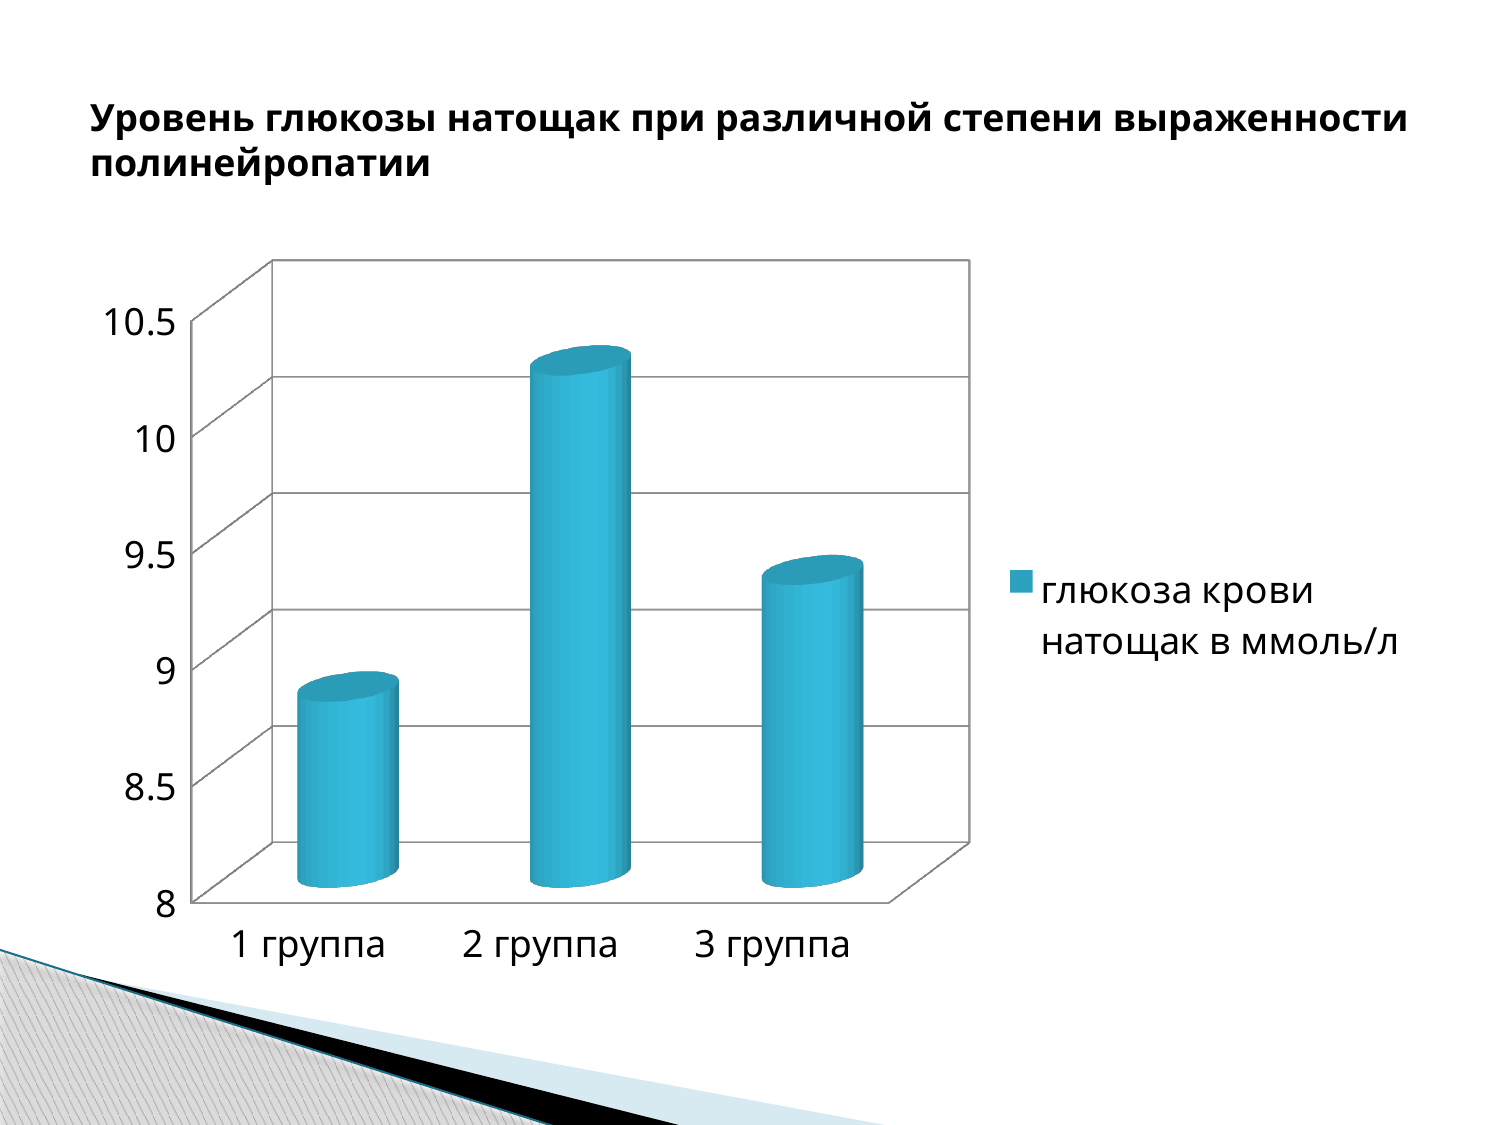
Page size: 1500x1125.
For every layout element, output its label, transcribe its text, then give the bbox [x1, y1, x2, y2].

chart [74, 242, 1426, 986]
title Уровень глюкозы натощак при различной степени выраженности полинейропатии [75, 45, 1425, 233]
